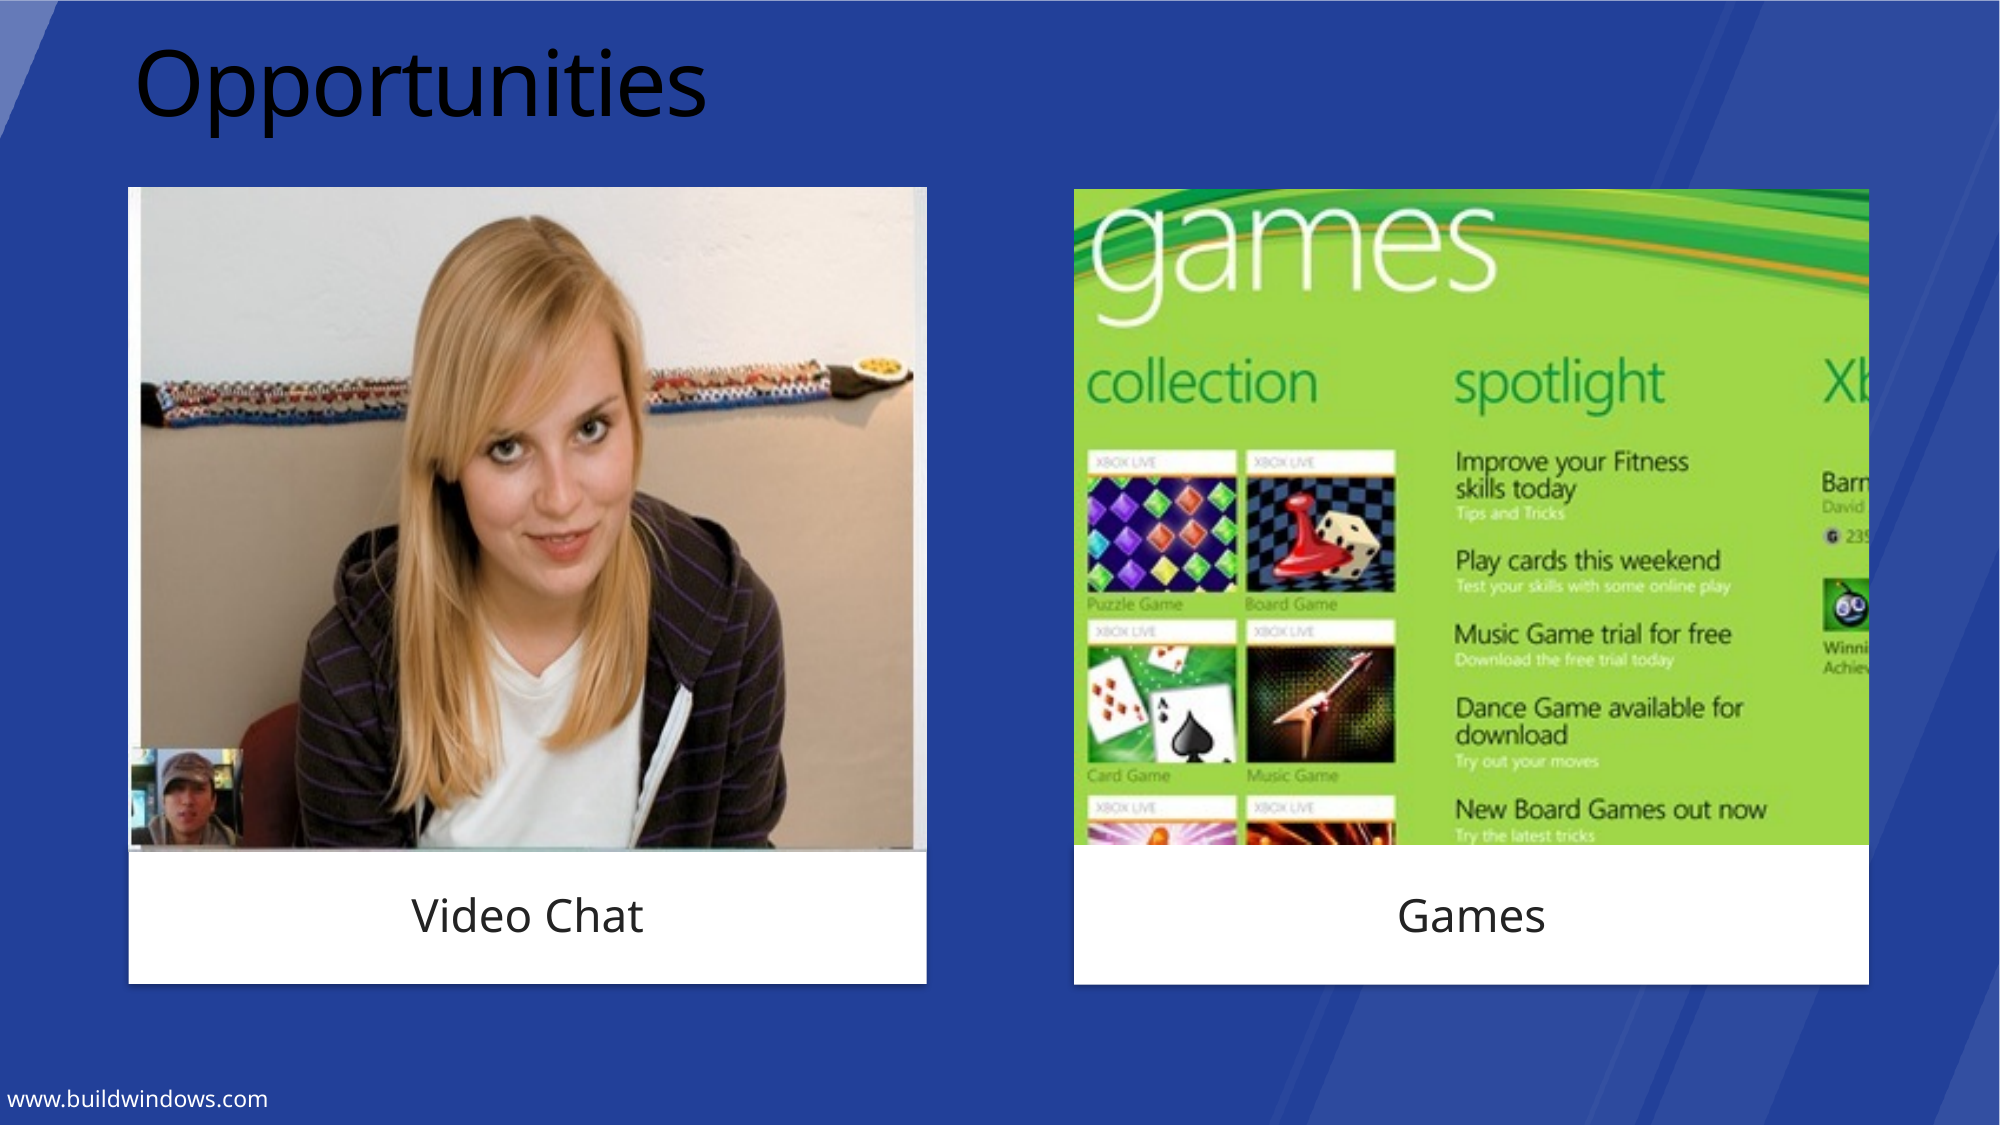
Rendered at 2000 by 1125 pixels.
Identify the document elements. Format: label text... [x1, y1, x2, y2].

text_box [128, 186, 927, 985]
title Opportunities [133, 37, 1963, 138]
picture [0, 0, 2000, 1125]
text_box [1073, 189, 1870, 985]
